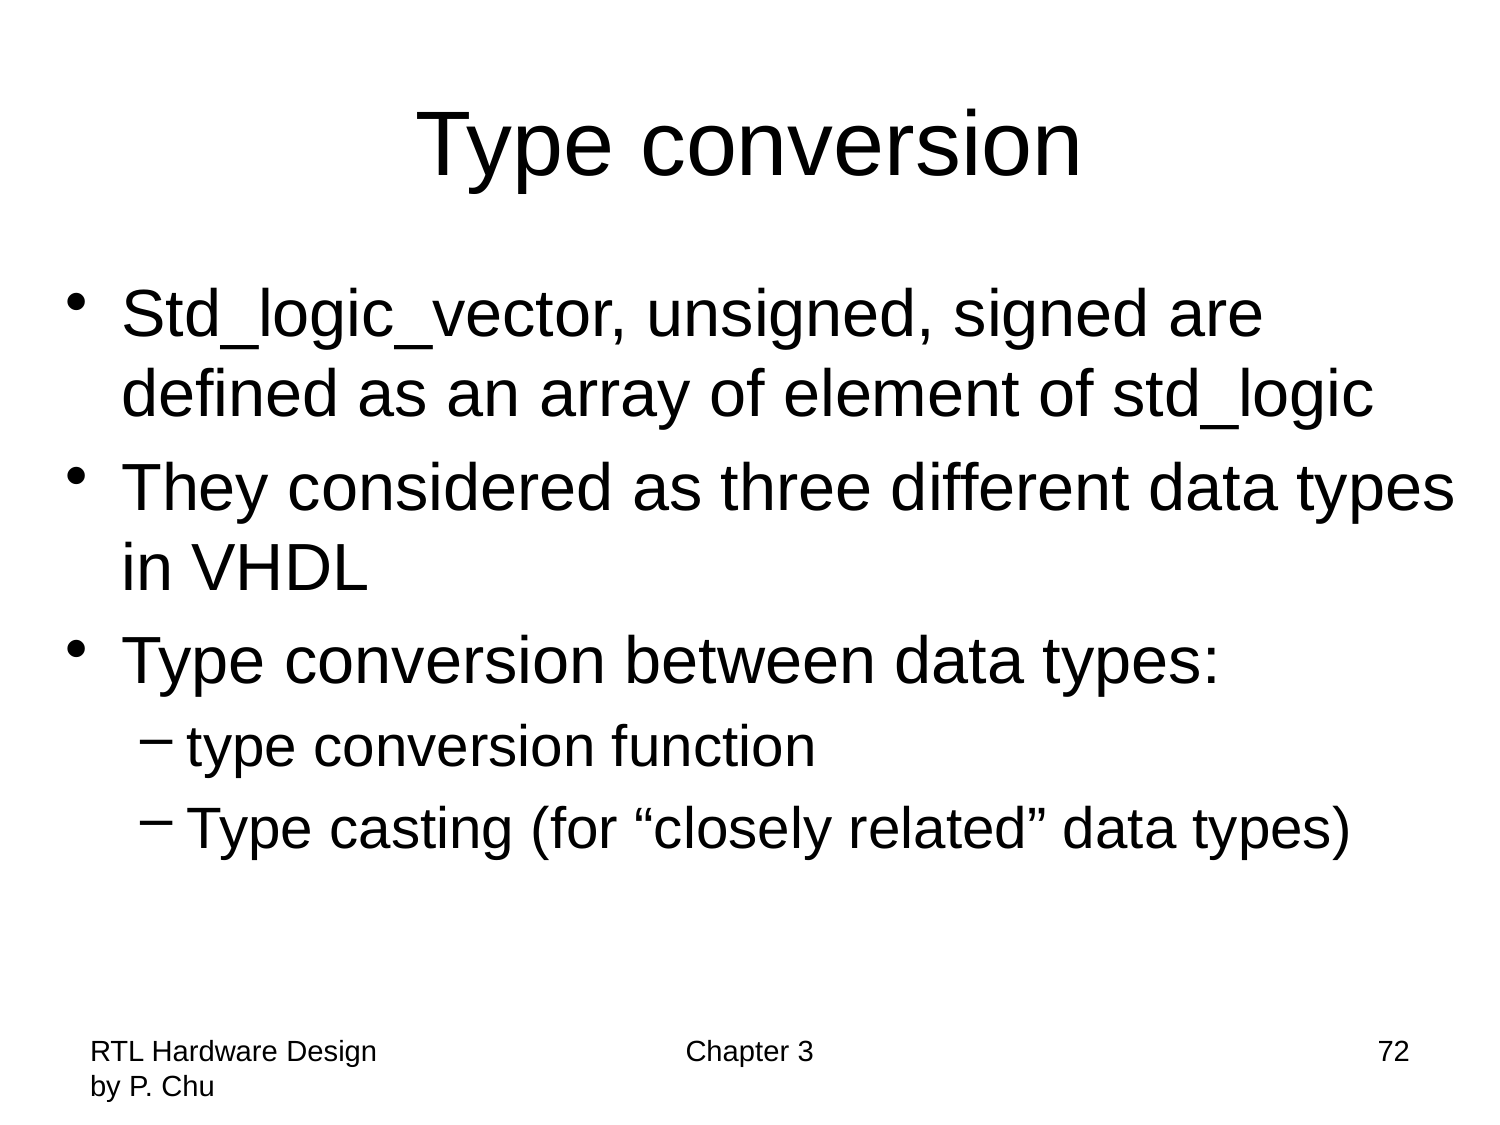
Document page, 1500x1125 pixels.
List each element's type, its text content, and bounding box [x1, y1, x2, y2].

footer Chapter 3 [512, 1024, 988, 1103]
slide_number 72 [1074, 1024, 1425, 1103]
slide_number RTL Hardware Design by P. Chu [75, 1024, 425, 1103]
list Std_logic_vector, unsigned, signed are defined as an array of element of std_logic They considered as three different data types in VHDL Type conversion between data types: type conversion function Type casting (for “closely related” data types) [50, 262, 1475, 1005]
title Type conversion [75, 45, 1425, 233]
